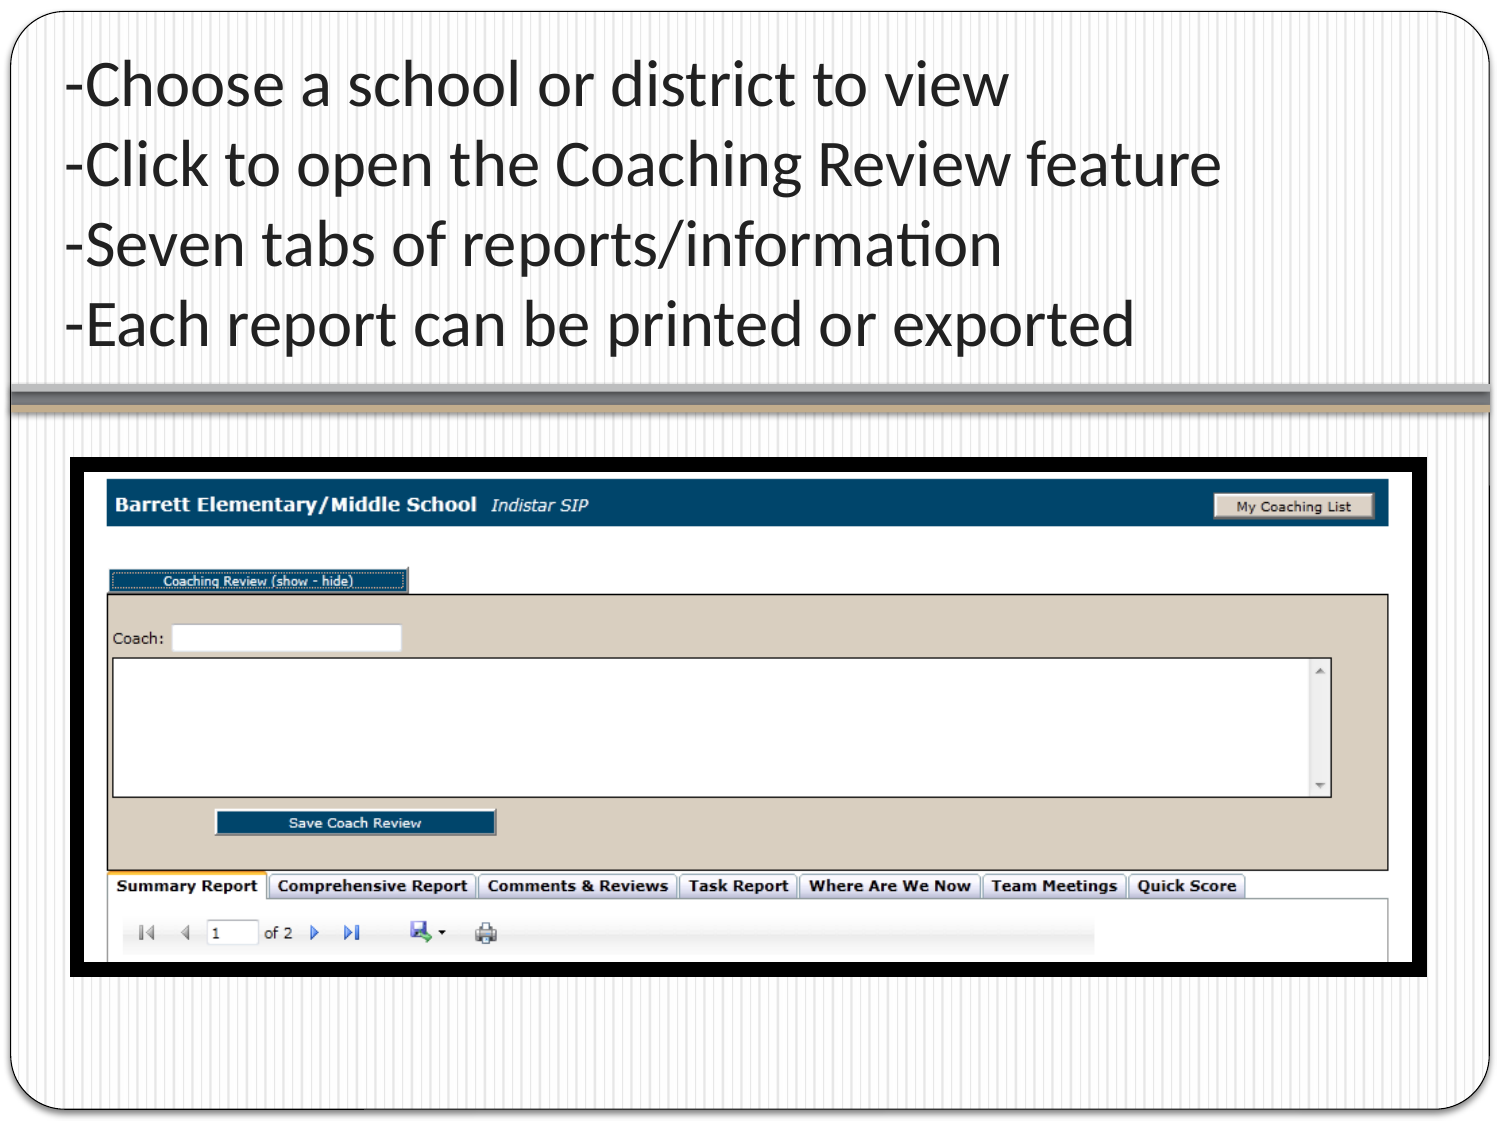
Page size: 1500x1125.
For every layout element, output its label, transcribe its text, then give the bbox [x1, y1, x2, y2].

title -Choose a school or district to view -Click to open the Coaching Review feature -Seven tabs of reports/information -Each report can be printed or exported [50, 156, 1450, 375]
picture [84, 471, 1413, 963]
